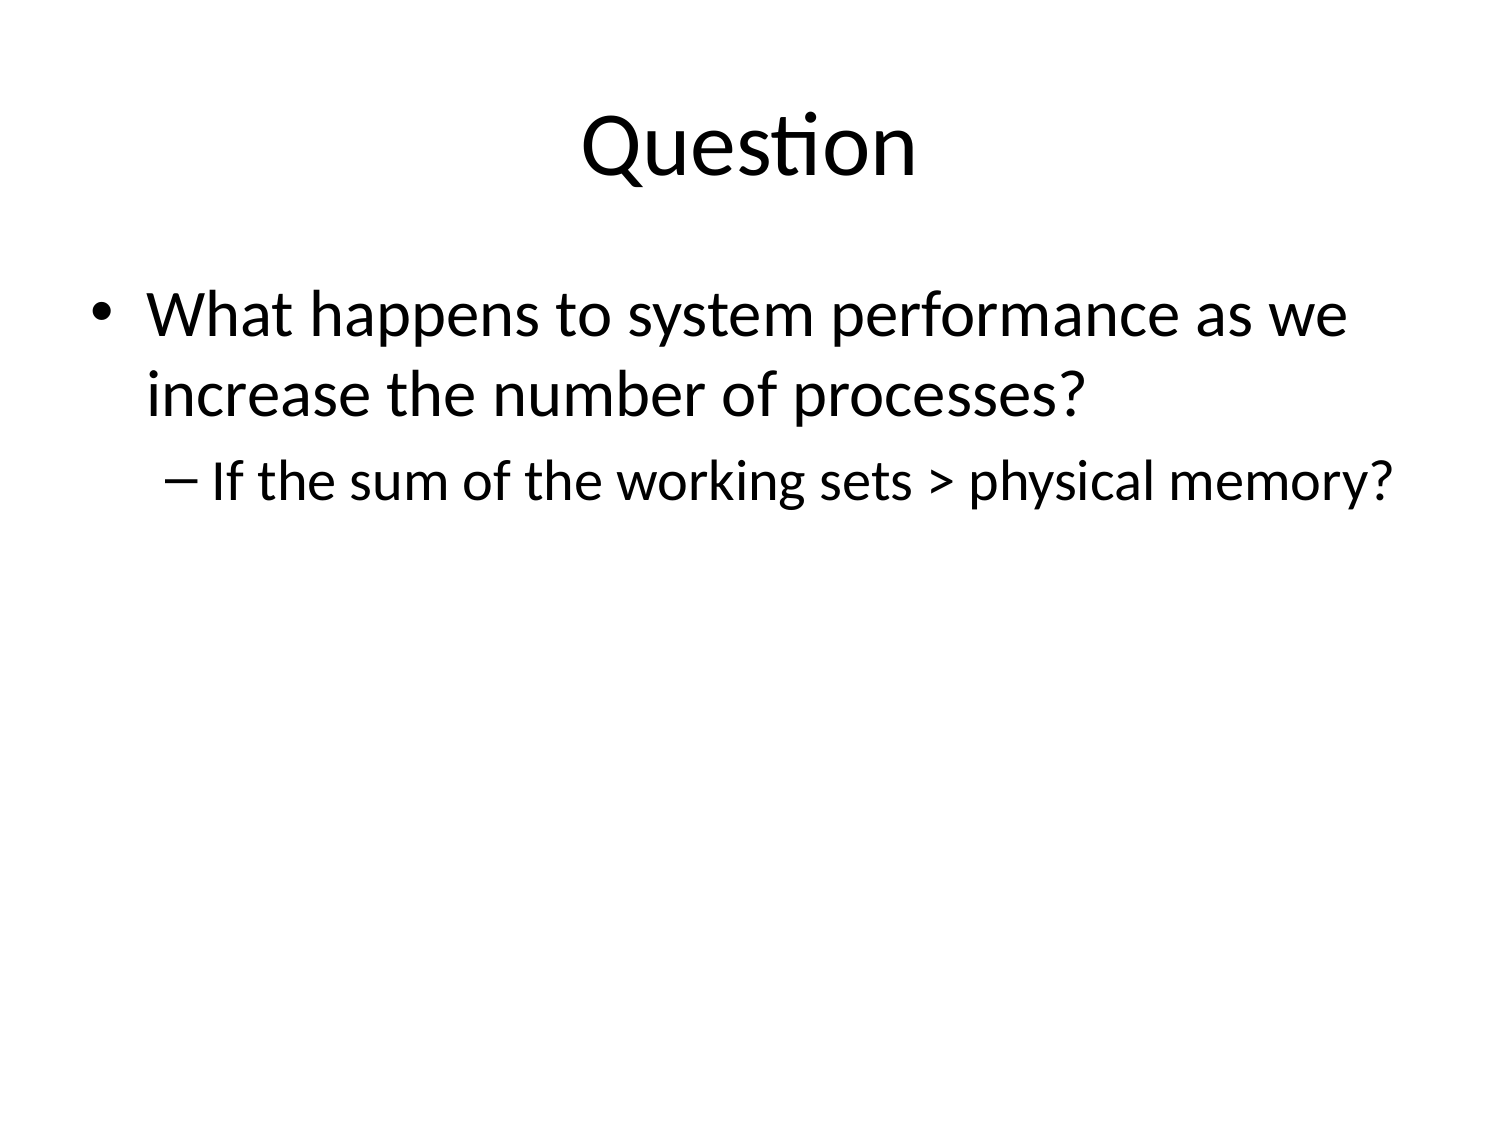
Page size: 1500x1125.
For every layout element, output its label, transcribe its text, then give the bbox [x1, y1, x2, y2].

title Question [75, 45, 1425, 233]
list What happens to system performance as we increase the number of processes? If the sum of the working sets > physical memory? [75, 262, 1425, 1005]
